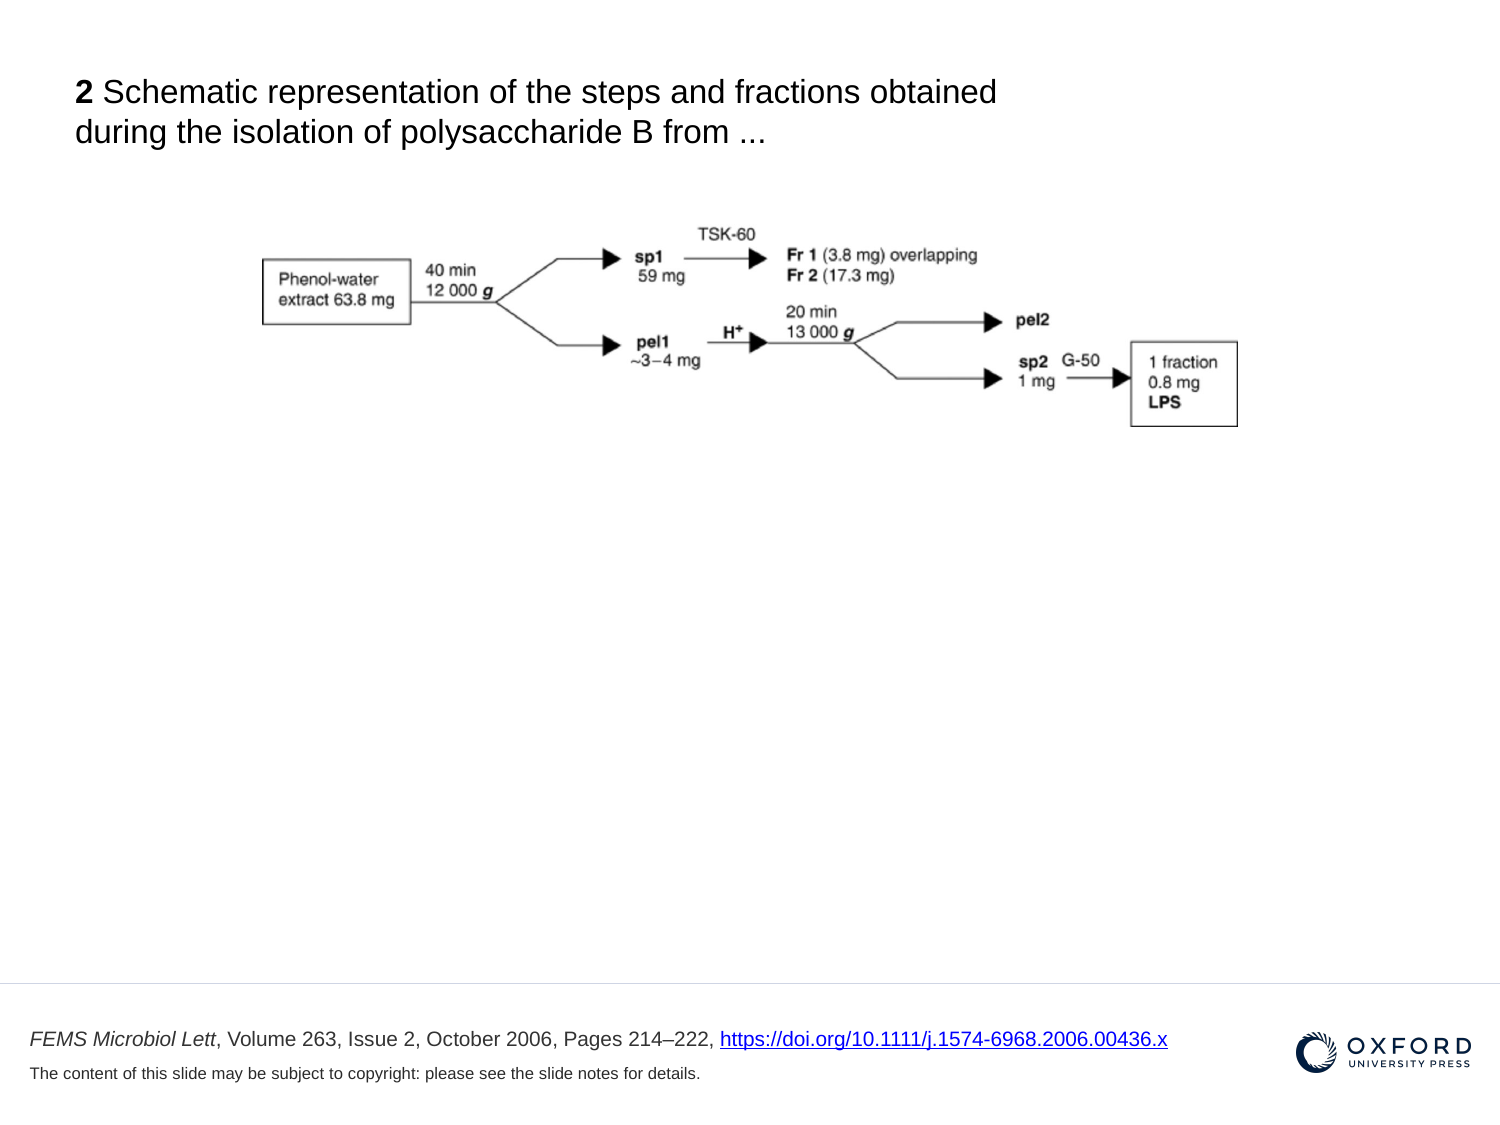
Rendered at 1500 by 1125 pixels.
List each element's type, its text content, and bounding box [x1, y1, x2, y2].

picture [1296, 1032, 1471, 1073]
footer FEMS Microbiol Lett, Volume 263, Issue 2, October 2006, Pages 214–222, https://doi.org/10.1111/j.1574-6968.2006.00436.x The content of this slide may be subject to copyright: please see the slide notes for details. [0, 983, 1260, 1125]
title 2 Schematic representation of the steps and fractions obtained during the isolation of polysaccharide B from ... [75, 69, 1078, 171]
picture [262, 224, 1238, 428]
